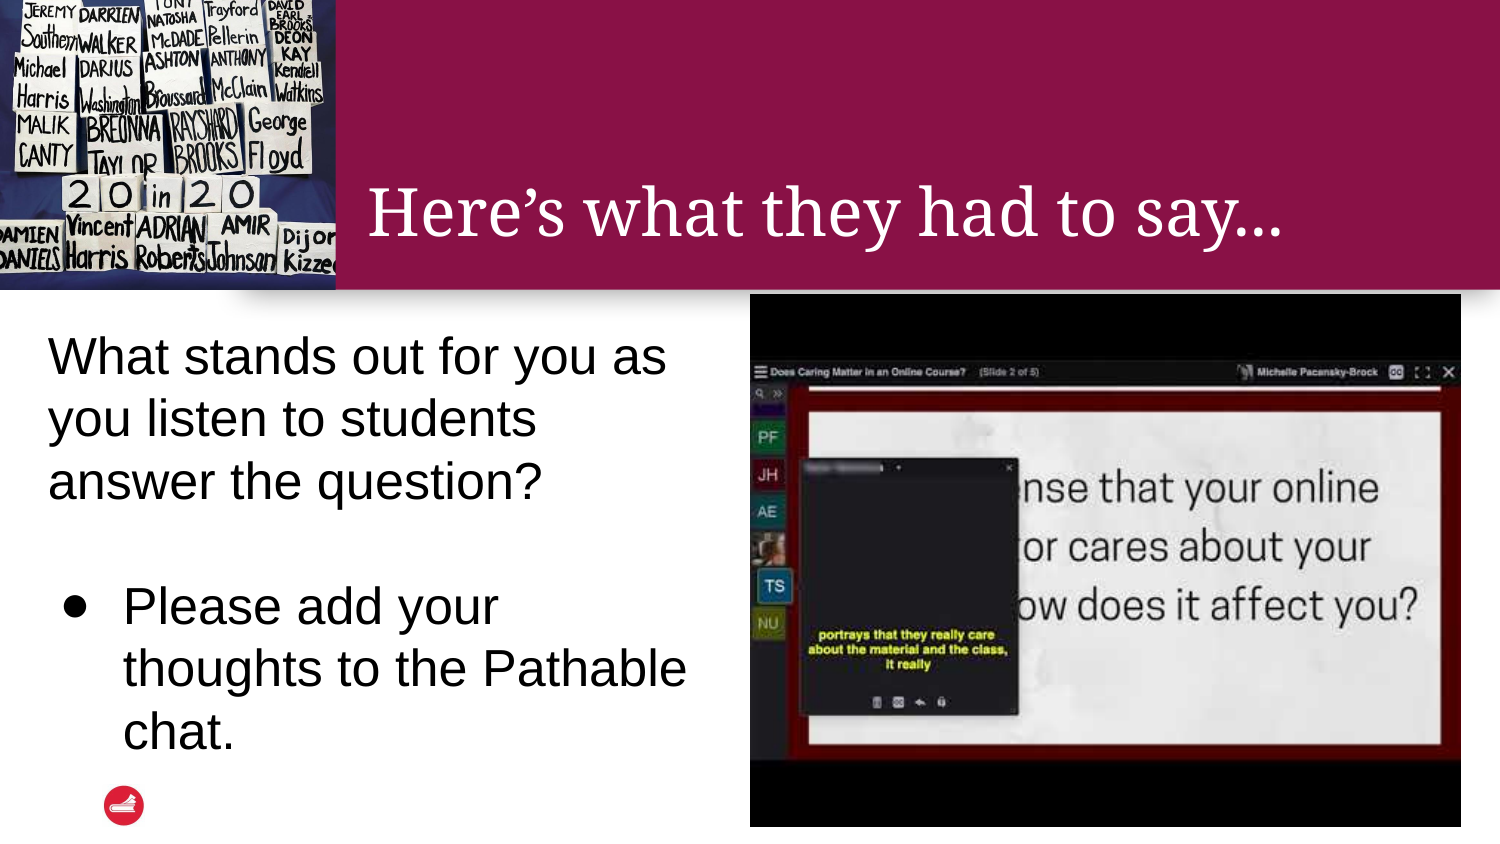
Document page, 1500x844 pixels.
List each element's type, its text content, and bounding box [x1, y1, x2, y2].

picture [0, 0, 336, 290]
picture [749, 294, 1461, 828]
list What stands out for you as you listen to students answer the question? Please add your thoughts to the Pathable chat. [36, 316, 721, 782]
picture [102, 784, 145, 827]
title Here’s what they had to say... [356, 49, 1397, 257]
